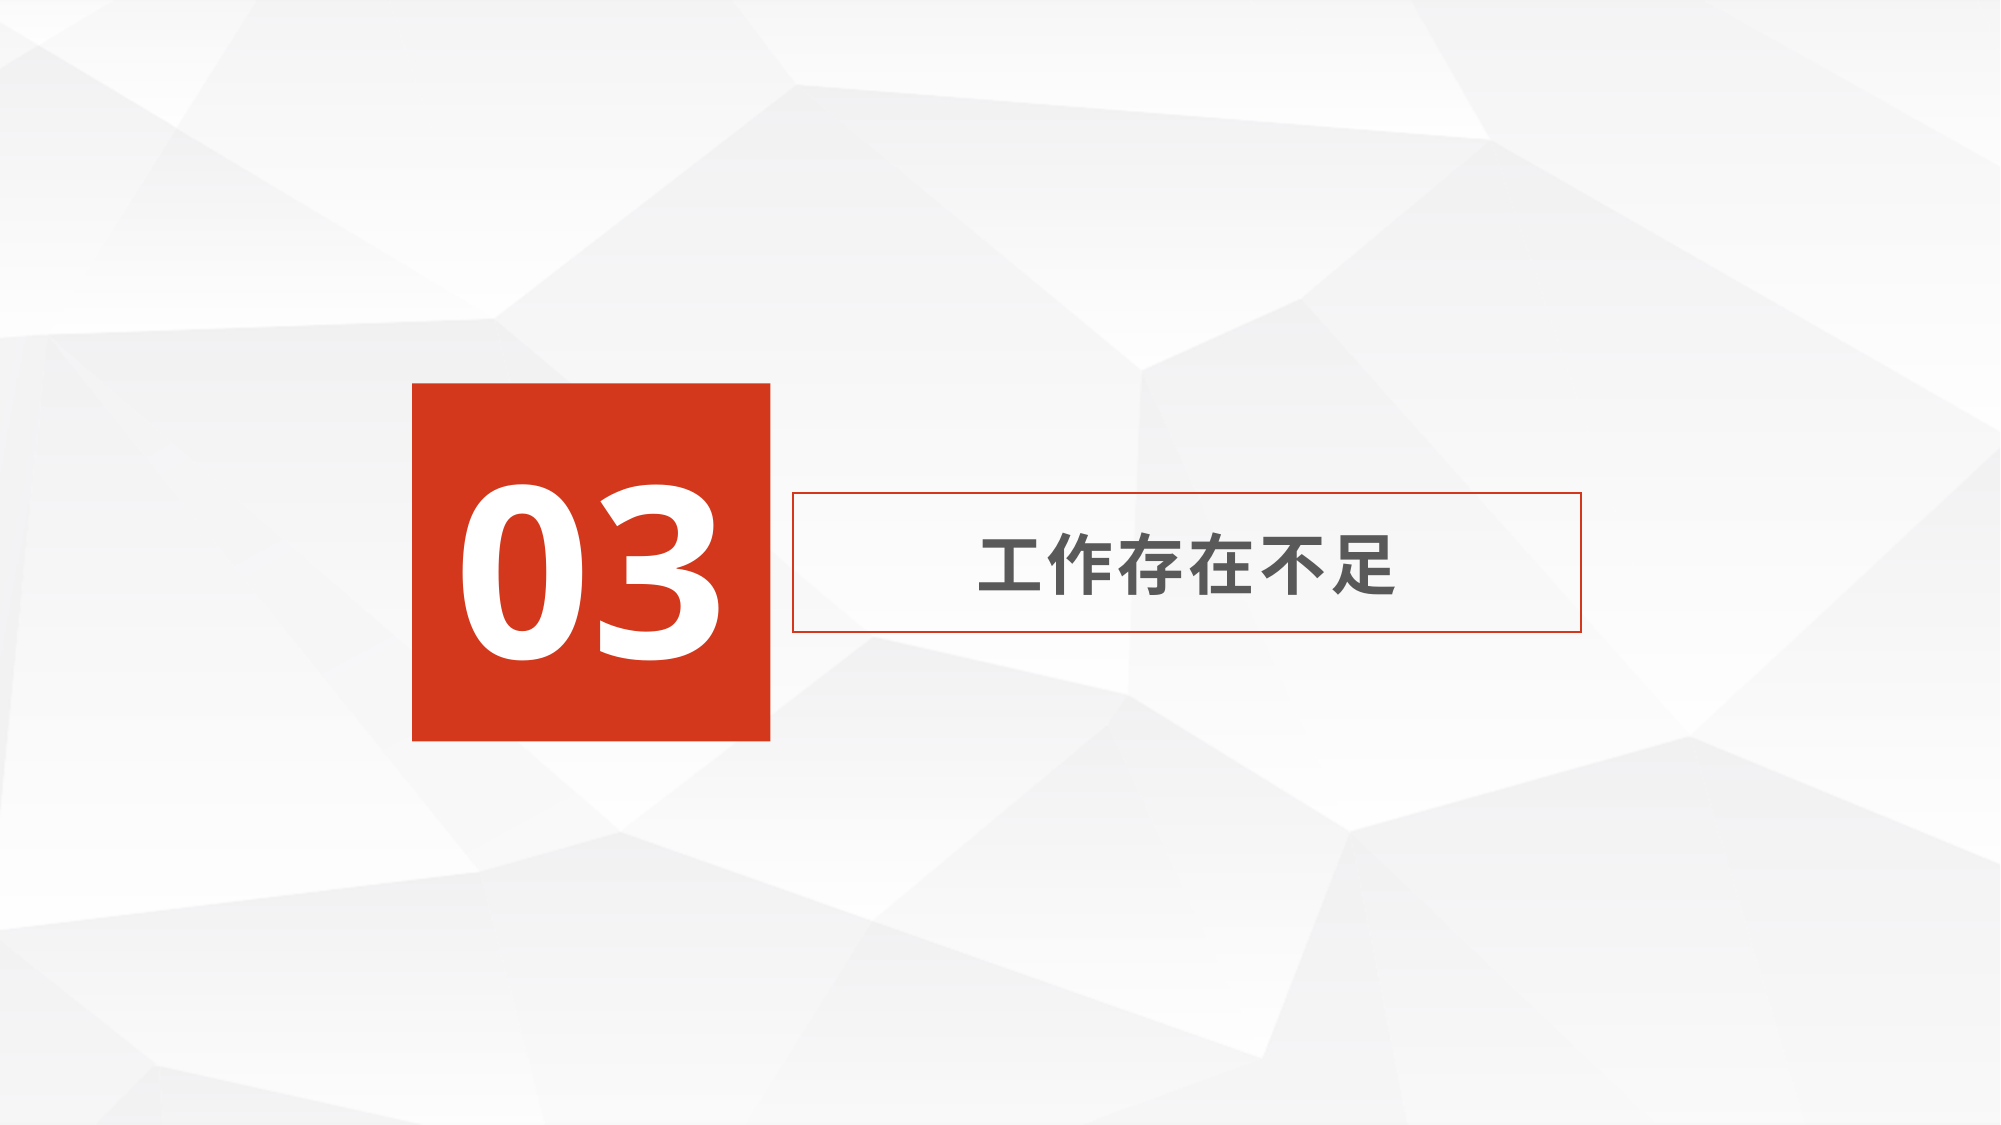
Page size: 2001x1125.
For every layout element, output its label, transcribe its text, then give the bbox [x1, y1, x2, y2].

text_box 工作存在不足 [792, 492, 1582, 633]
text_box 03 [411, 382, 772, 743]
picture [0, 0, 2001, 1125]
